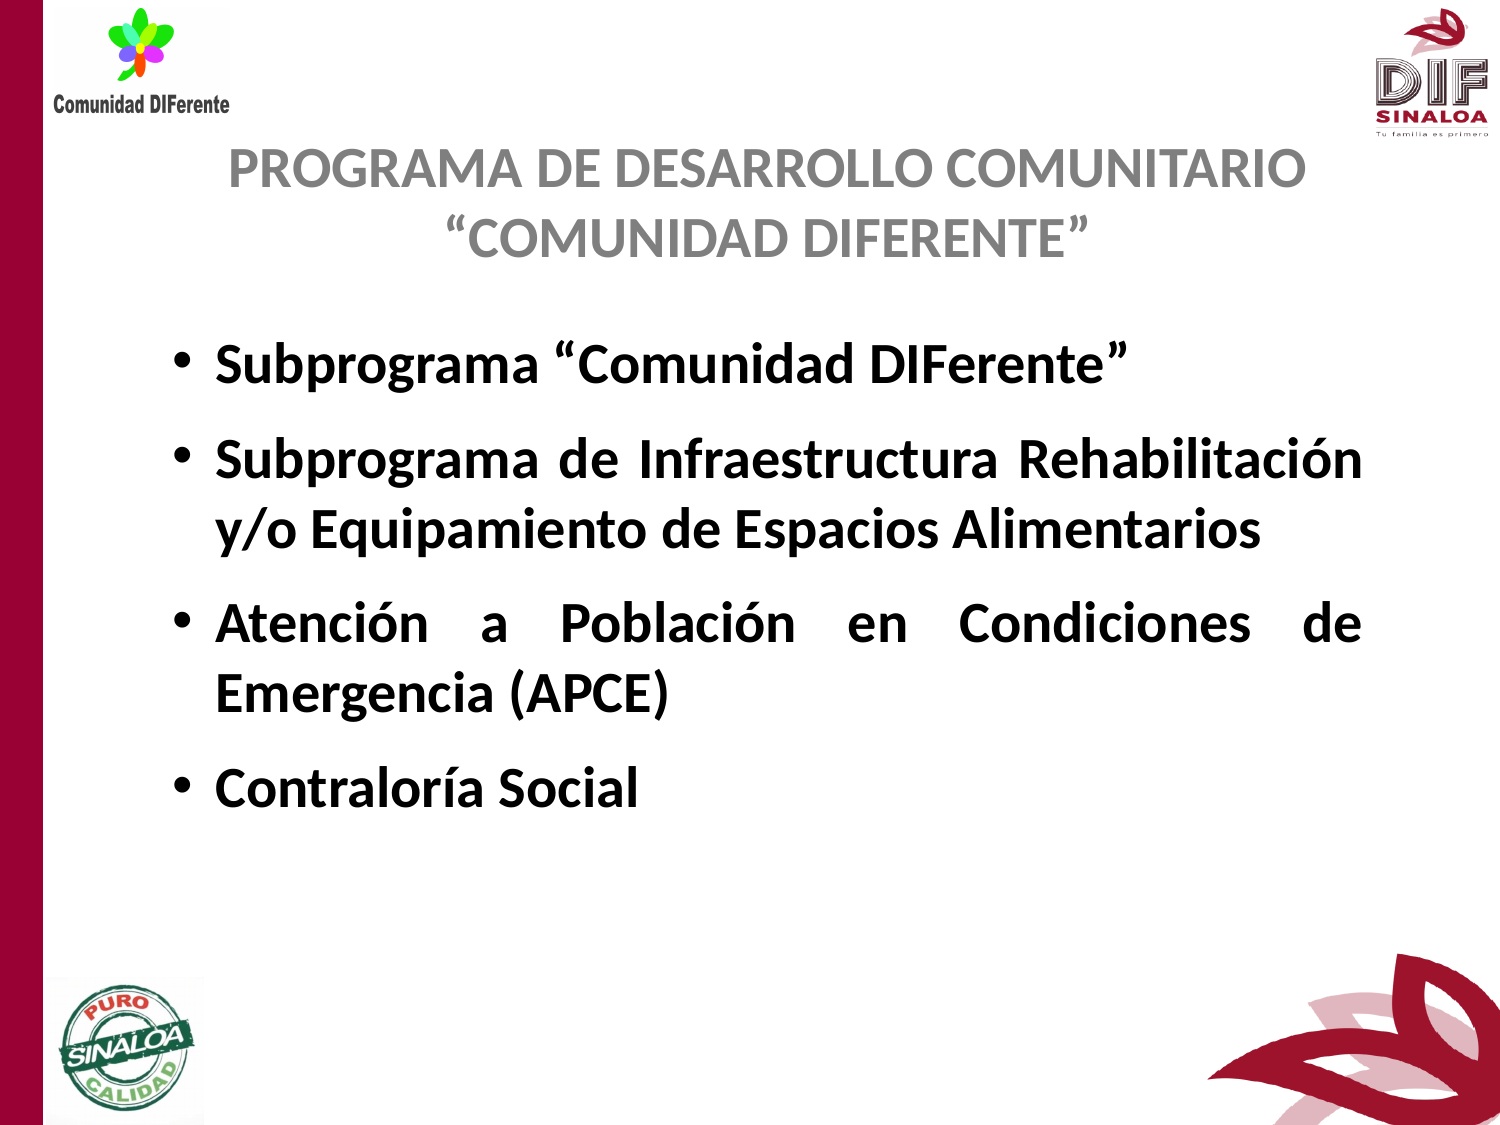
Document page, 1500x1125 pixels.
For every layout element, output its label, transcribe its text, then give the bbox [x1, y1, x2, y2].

text_box PROGRAMA DE DESARROLLO COMUNITARIO “COMUNIDAD DIFERENTE” [76, 121, 1459, 277]
text_box [0, 0, 42, 1125]
text_box Subprograma “Comunidad DIFerente” Subprograma de Infraestructura Rehabilitación y/o Equipamiento de Espacios Alimentarios Atención a Población en Condiciones de Emergencia (APCE) Contraloría Social [157, 317, 1379, 828]
picture [1369, 6, 1495, 138]
picture [1206, 948, 1500, 1125]
picture [52, 6, 230, 114]
picture [45, 977, 204, 1125]
